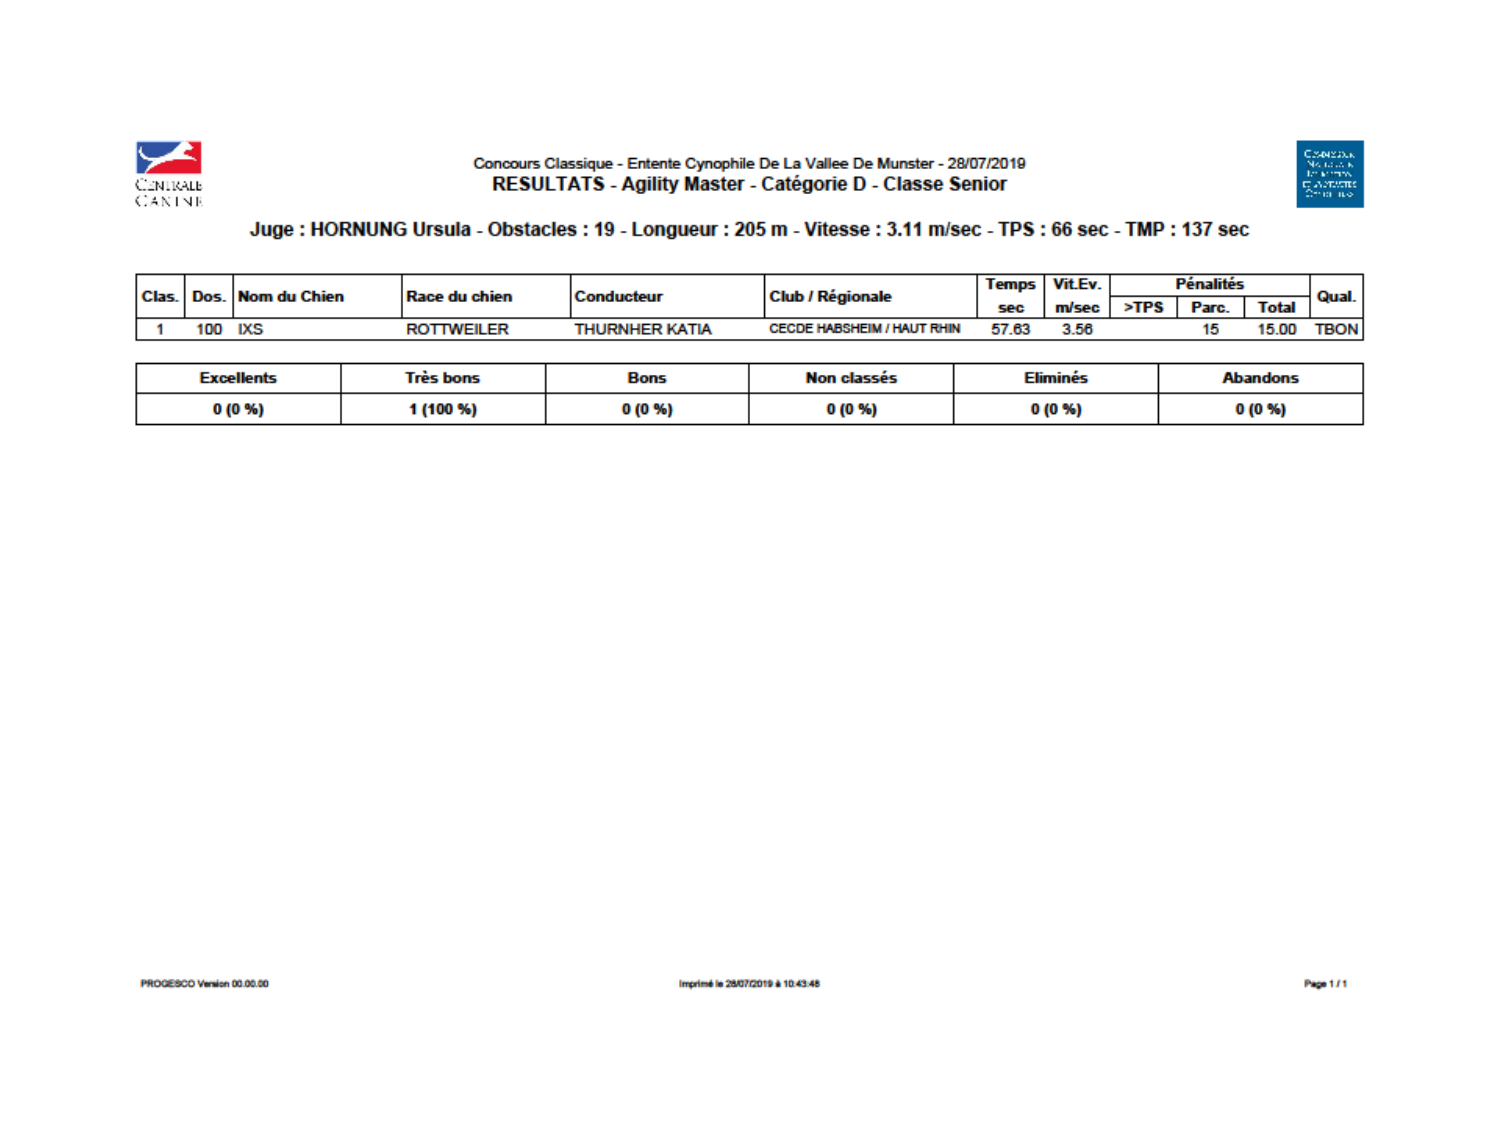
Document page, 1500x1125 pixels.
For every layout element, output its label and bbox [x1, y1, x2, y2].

text_box [91, 97, 1408, 1028]
